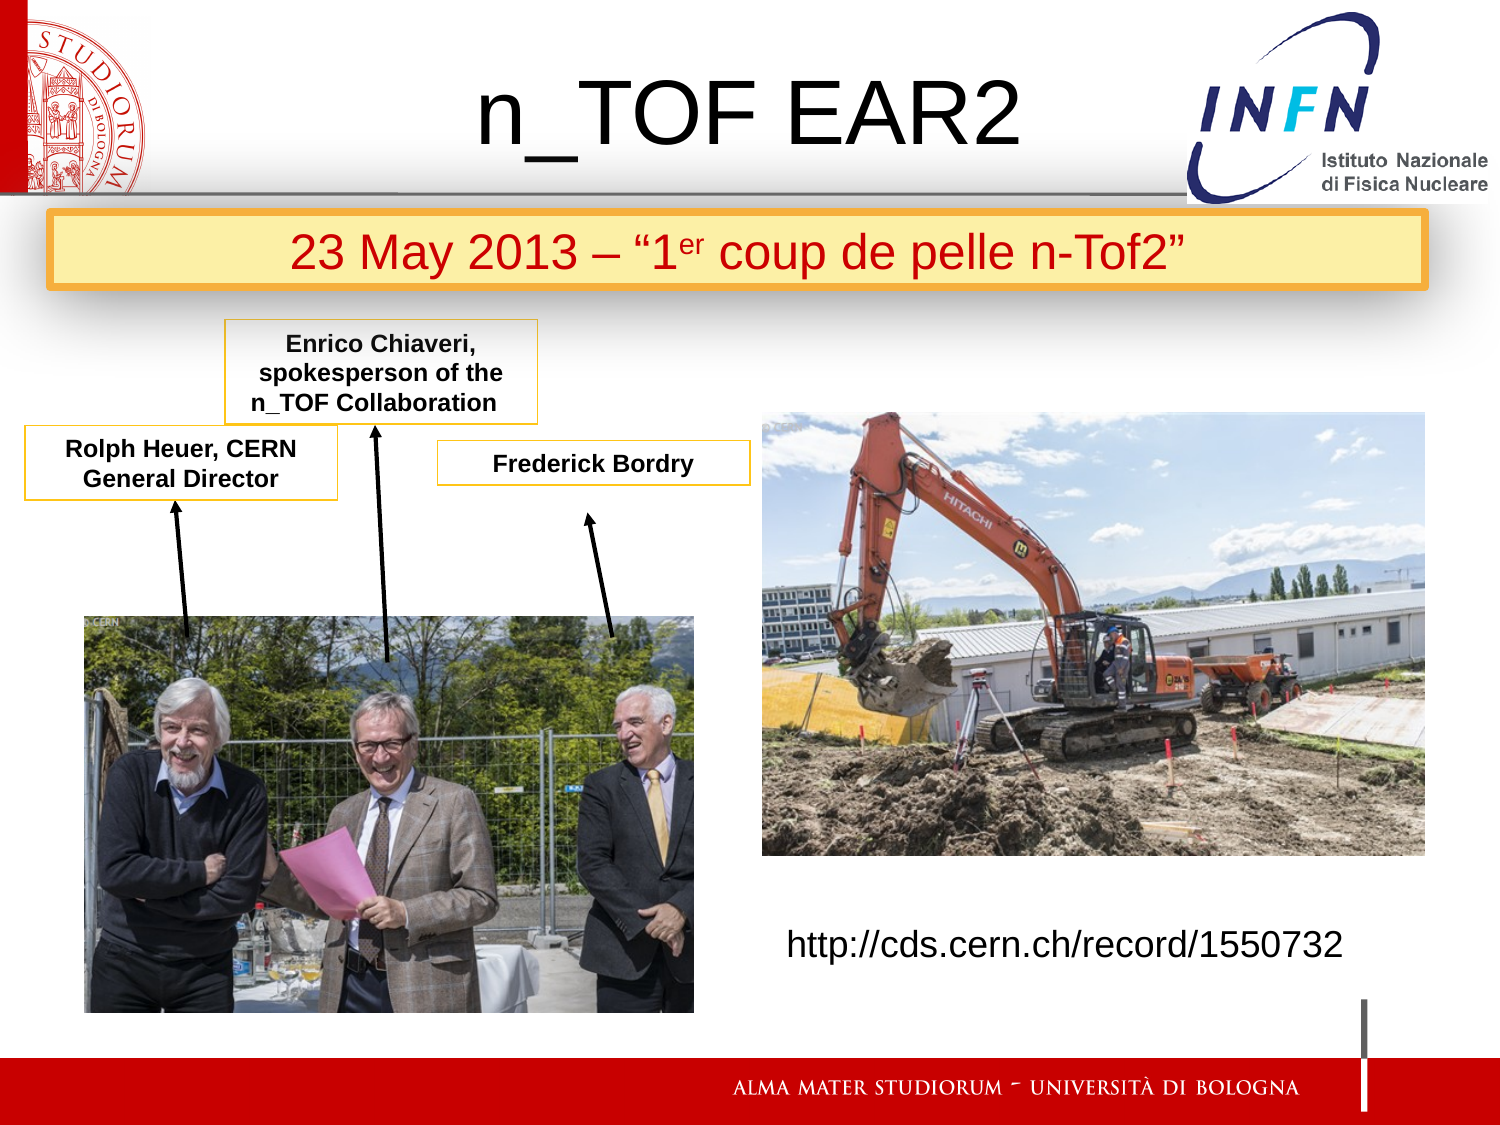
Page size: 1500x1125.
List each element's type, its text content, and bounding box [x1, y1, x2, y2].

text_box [537, 562, 663, 588]
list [762, 262, 1426, 1006]
text_box Rolph Heuer, CERN General Director [24, 425, 338, 501]
picture [0, 1058, 1500, 1125]
title n_TOF EAR2 [75, 45, 1182, 162]
text_box Enrico Chiaveri, spokesperson of the n_TOF Collaboration [224, 352, 538, 425]
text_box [262, 537, 501, 551]
text_box Frederick Bordry [437, 440, 750, 486]
picture [1187, 12, 1488, 204]
picture [28, 16, 151, 192]
text_box 23 May 2013 – “1er coup de pelle n-Tof2” [50, 212, 1425, 287]
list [62, 615, 716, 1013]
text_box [112, 562, 251, 576]
